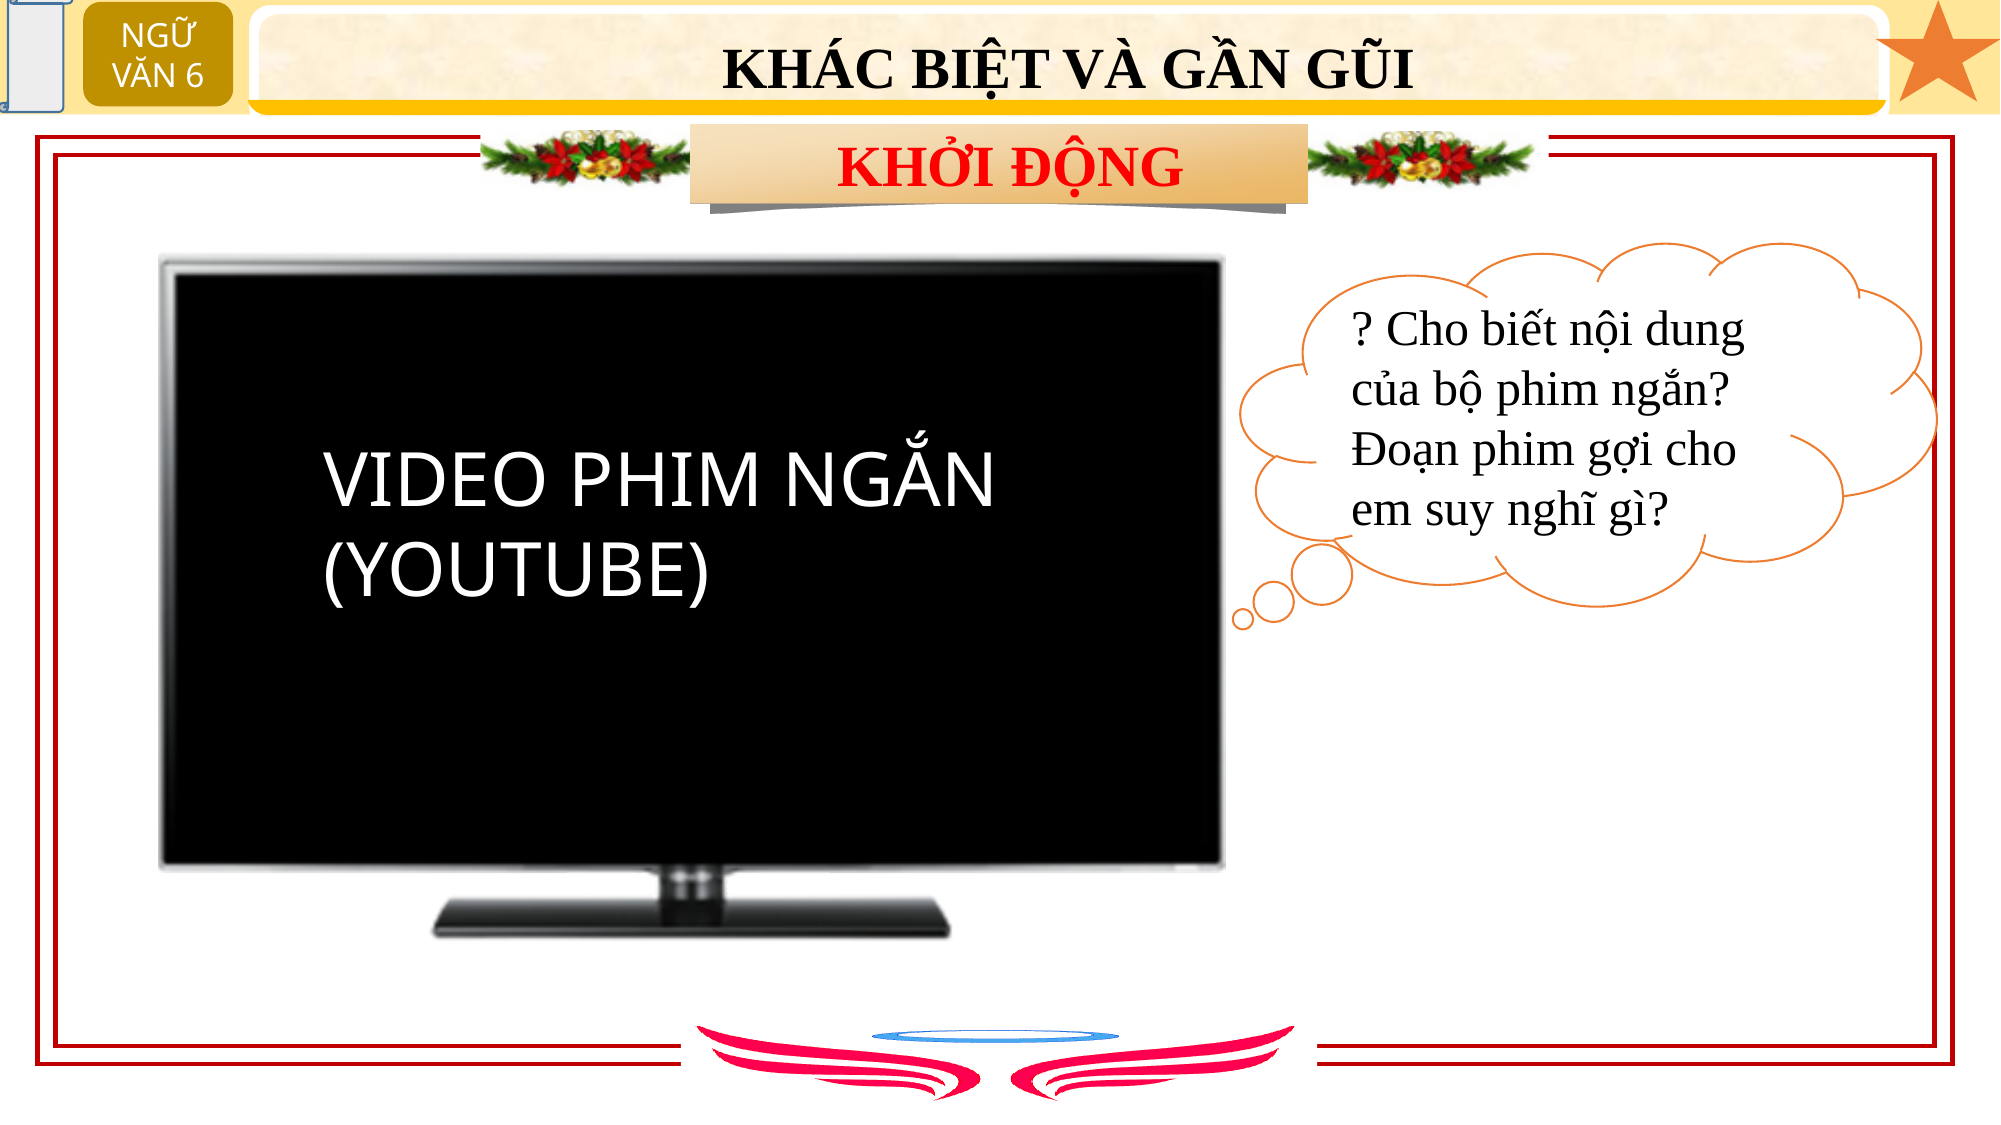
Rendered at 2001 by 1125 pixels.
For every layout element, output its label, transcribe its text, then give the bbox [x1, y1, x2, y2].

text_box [158, 234, 1226, 950]
picture [480, 124, 1549, 214]
text_box KHỞI ĐỘNG [822, 120, 1214, 124]
text_box [0, 0, 74, 114]
text_box KHÁC BIỆT VÀ GẦN GŨI [258, 112, 1880, 118]
text_box KHÁC BIỆT VÀ GẦN GŨI [257, 12, 1880, 98]
text_box ? Cho biết nội dung của bộ phim ngắn? Đoạn phim gợi cho em suy nghĩ gì? [1239, 242, 1938, 608]
text_box NGỮ VĂN 6 [82, 0, 235, 108]
text_box [1318, 136, 1953, 1065]
text_box [36, 136, 680, 1065]
text_box [1887, 42, 2000, 116]
text_box [1940, 0, 2000, 37]
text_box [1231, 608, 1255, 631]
picture [680, 1026, 1318, 1102]
text_box [1871, 0, 2000, 105]
text_box [0, 0, 1936, 116]
text_box ? Cho biết nội dung của bộ phim ngắn? Đoạn phim gợi cho em suy nghĩ gì? [1252, 580, 1295, 624]
text_box [246, 98, 1888, 116]
